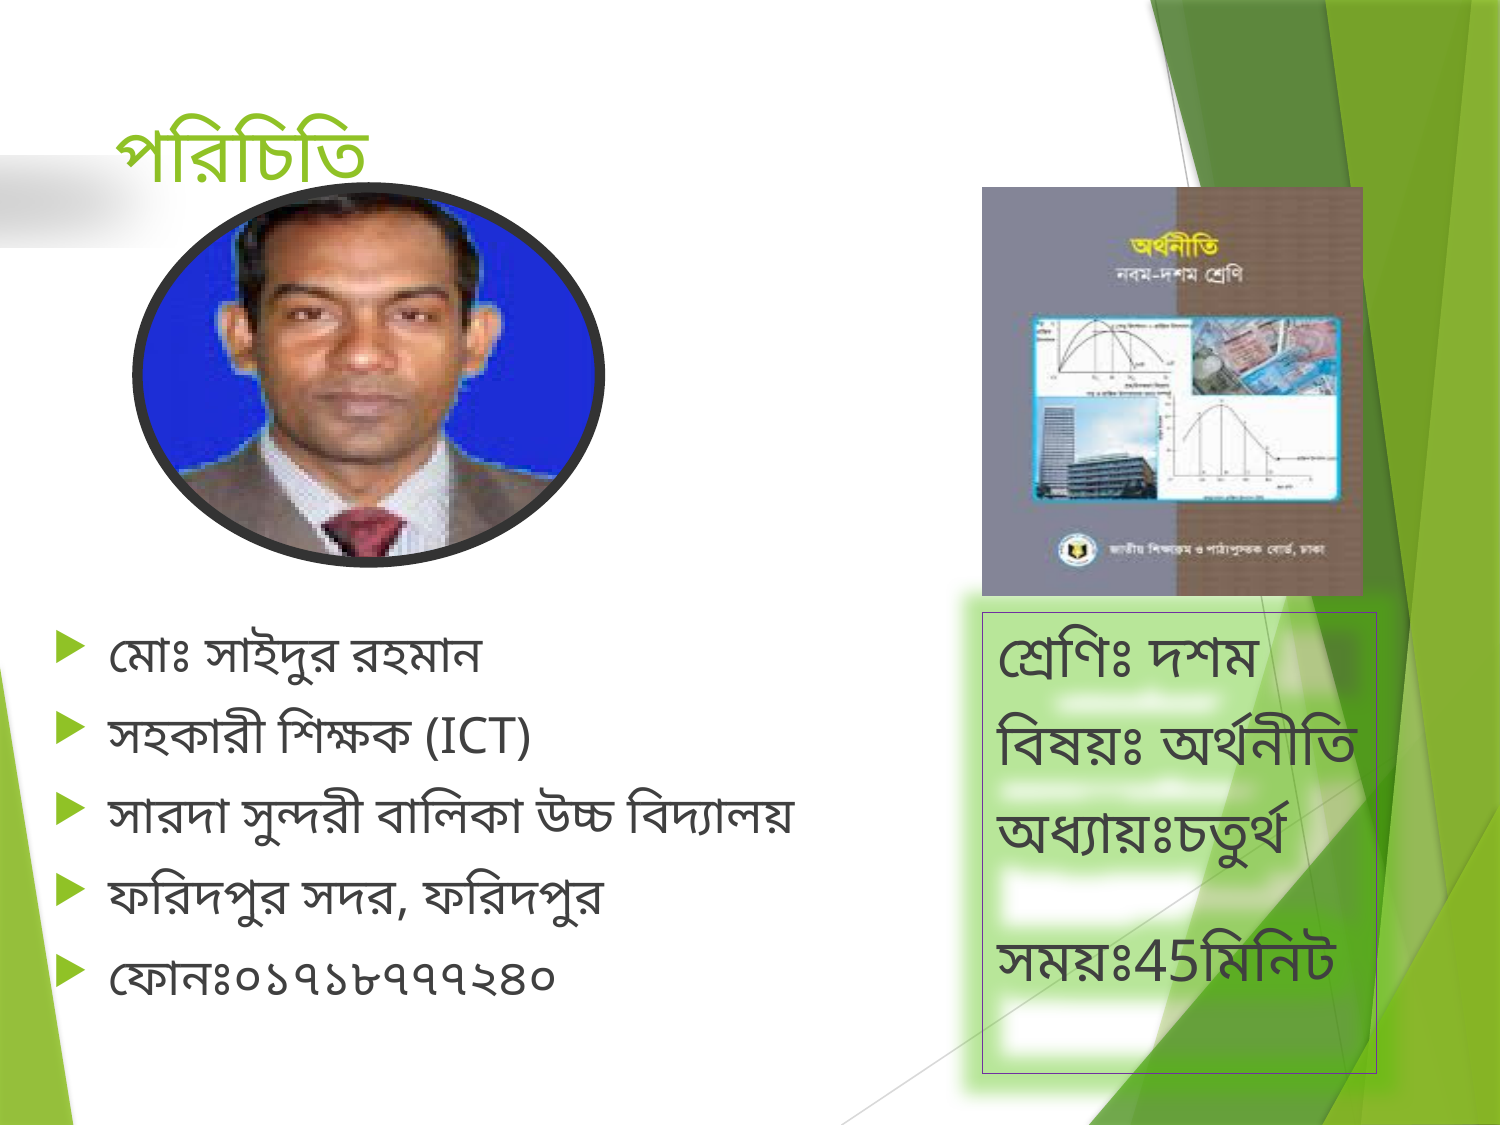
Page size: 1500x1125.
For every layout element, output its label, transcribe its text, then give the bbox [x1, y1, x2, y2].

picture [982, 186, 1363, 596]
text_box শ্রেণিঃ দশম বিষয়ঃ অর্থনীতি অধ্যায়ঃচতুর্থ সময়ঃ45মিনিট [982, 612, 1377, 1074]
list মোঃ সাইদুর রহমান সহকারী শিক্ষক (ICT) সারদা সুন্দরী বালিকা উচ্চ বিদ্যালয় ফরিদপুর সদর, ফরিদপুর ফোনঃ০১৭১৮৭৭৭২৪০ [37, 614, 850, 1048]
picture [136, 186, 601, 563]
title পরিচিতি [99, 99, 1142, 317]
